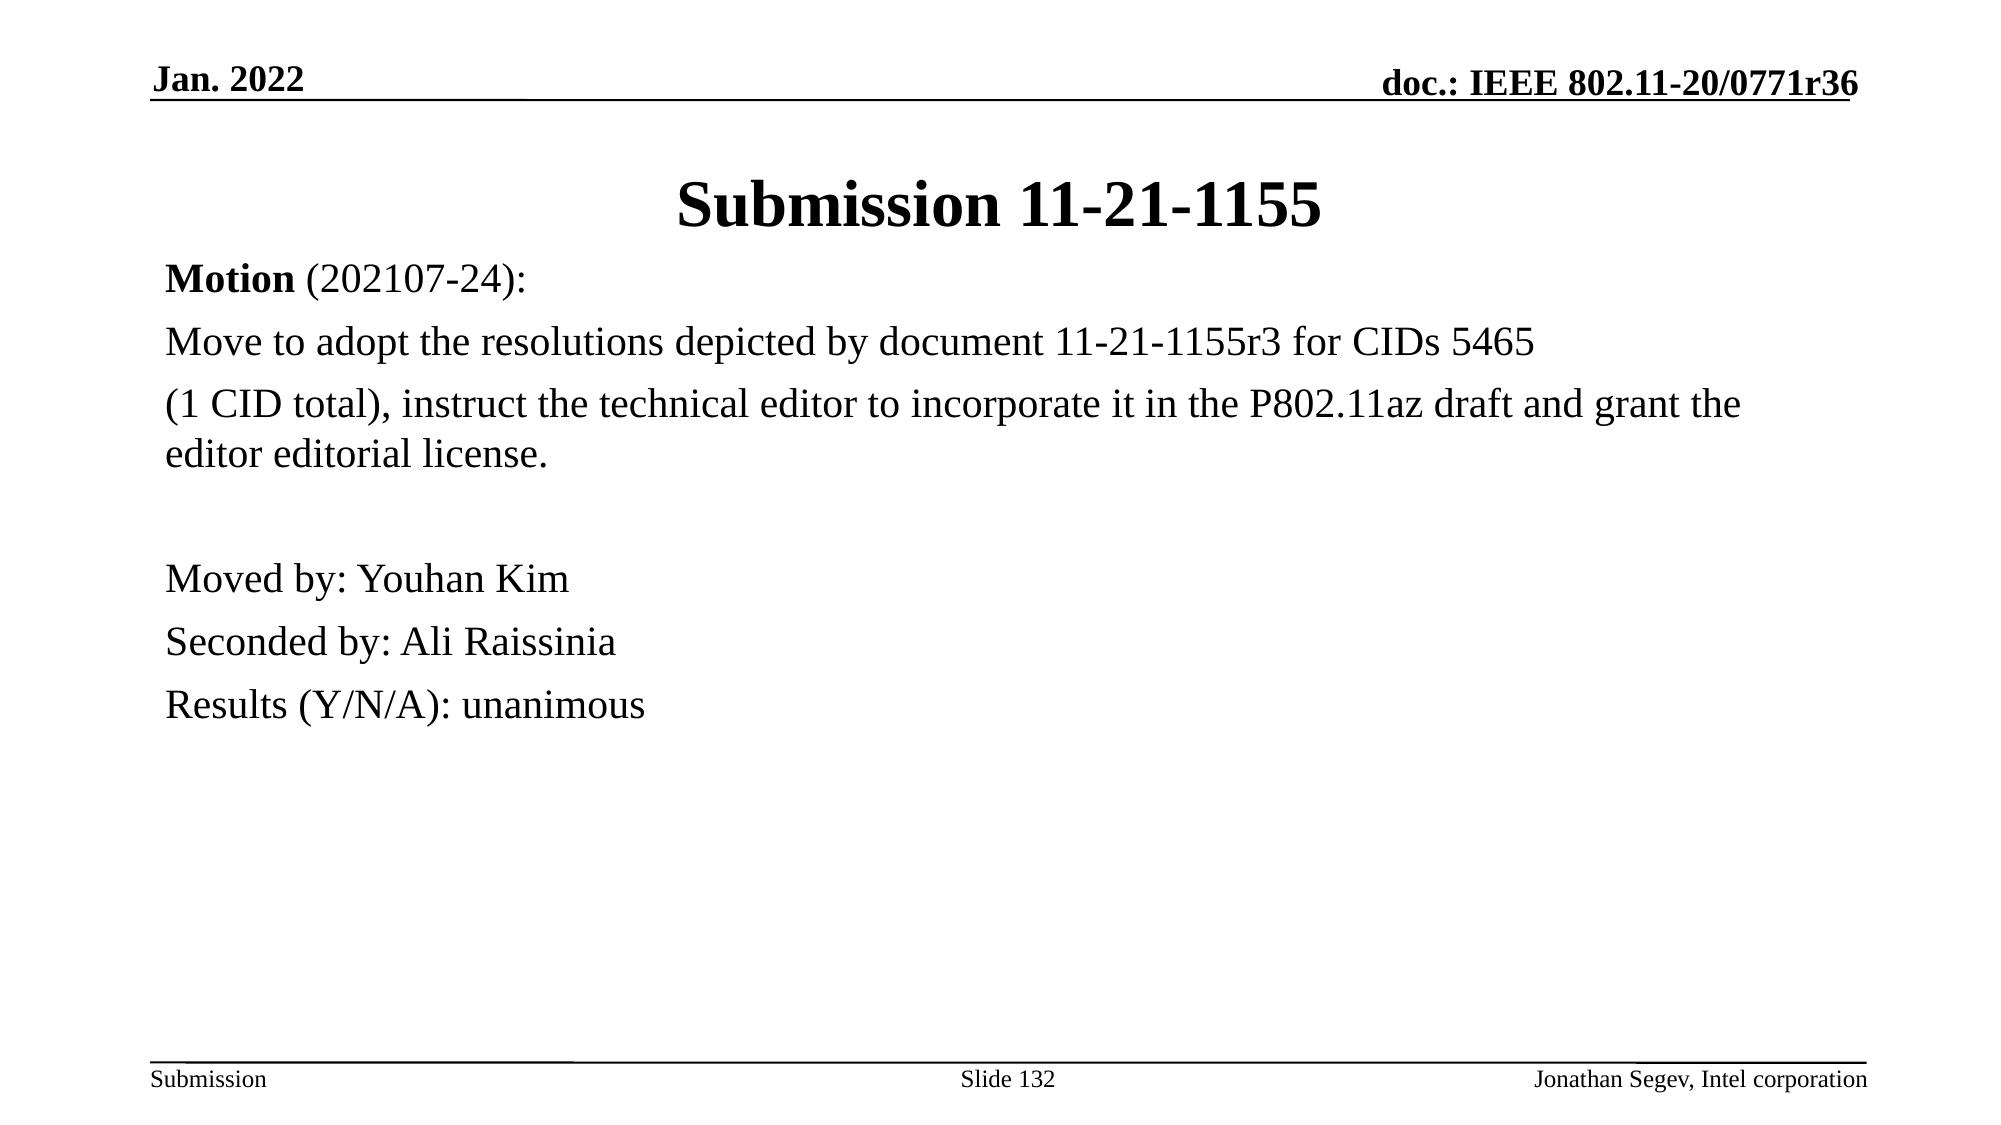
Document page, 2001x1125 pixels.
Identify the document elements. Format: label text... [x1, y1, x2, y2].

list Motion (202107-24): Move to adopt the resolutions depicted by document 11-21-1155r3 for CIDs 5465 (1 CID total), instruct the technical editor to incorporate it in the P802.11az draft and grant the editor editorial license. Moved by: Youhan Kim Seconded by: Ali Raissinia Results (Y/N/A): unanimous [149, 243, 1850, 1000]
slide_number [152, 54, 563, 100]
title Submission 11-21-1155 [149, 112, 1850, 243]
footer Jonathan Segev, Intel corporation [1171, 1061, 1869, 1093]
slide_number Slide 132 [950, 1061, 1067, 1123]
